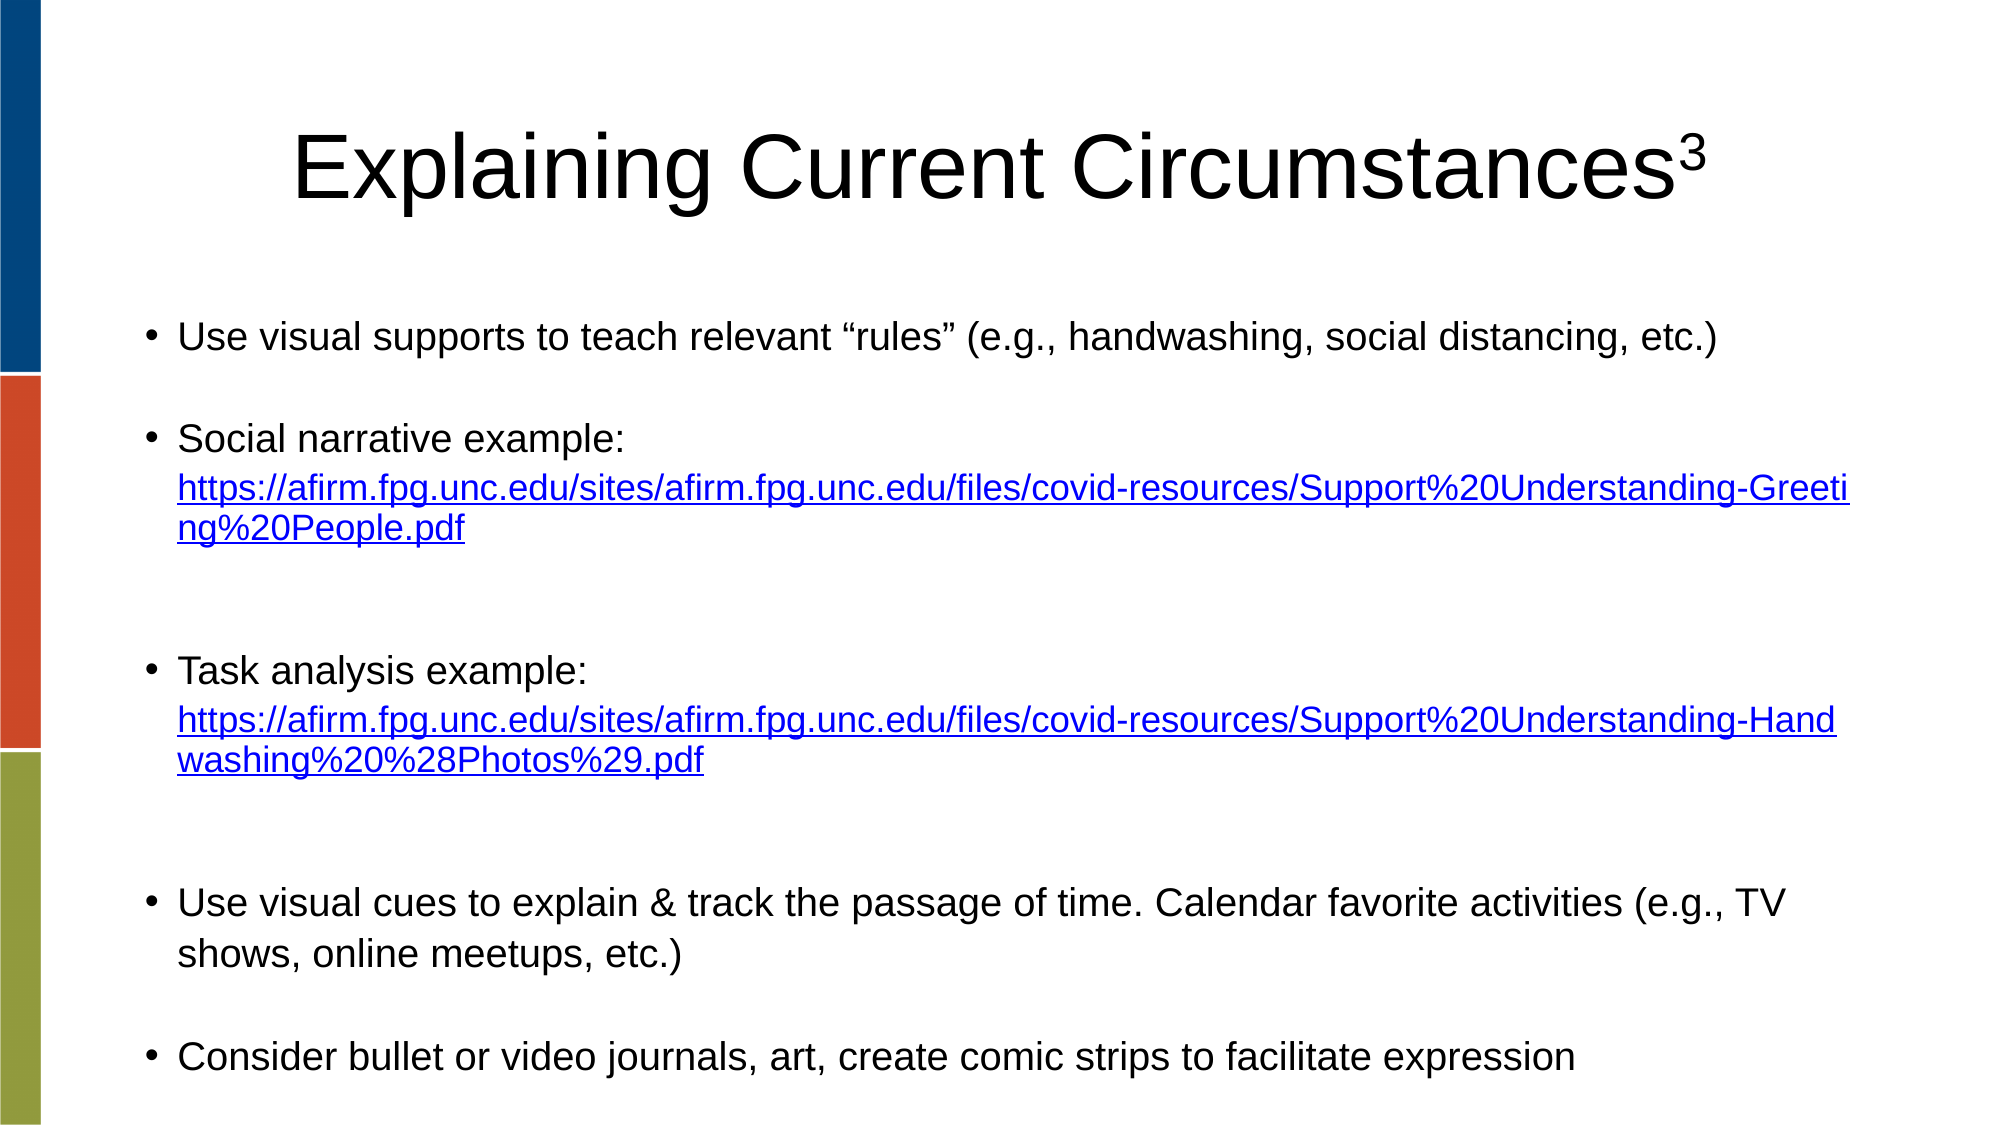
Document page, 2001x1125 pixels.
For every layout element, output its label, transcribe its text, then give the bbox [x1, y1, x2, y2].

list Use visual supports to teach relevant “rules” (e.g., handwashing, social distancing, etc.) Social narrative example: https://afirm.fpg.unc.edu/sites/afirm.fpg.unc.edu/files/covid-resources/Support%20Understanding-Greeting%20People.pdf Task analysis example: https://afirm.fpg.unc.edu/sites/afirm.fpg.unc.edu/files/covid-resources/Support%20Understanding-Handwashing%20%28Photos%29.pdf Use visual cues to explain & track the passage of time. Calendar favorite activities (e.g., TV shows, online meetups, etc.) Consider bullet or video journals, art, create comic strips to facilitate expression [136, 298, 1863, 1014]
title Explaining Current Circumstances3 [136, 59, 1863, 278]
picture [1, 0, 40, 1124]
